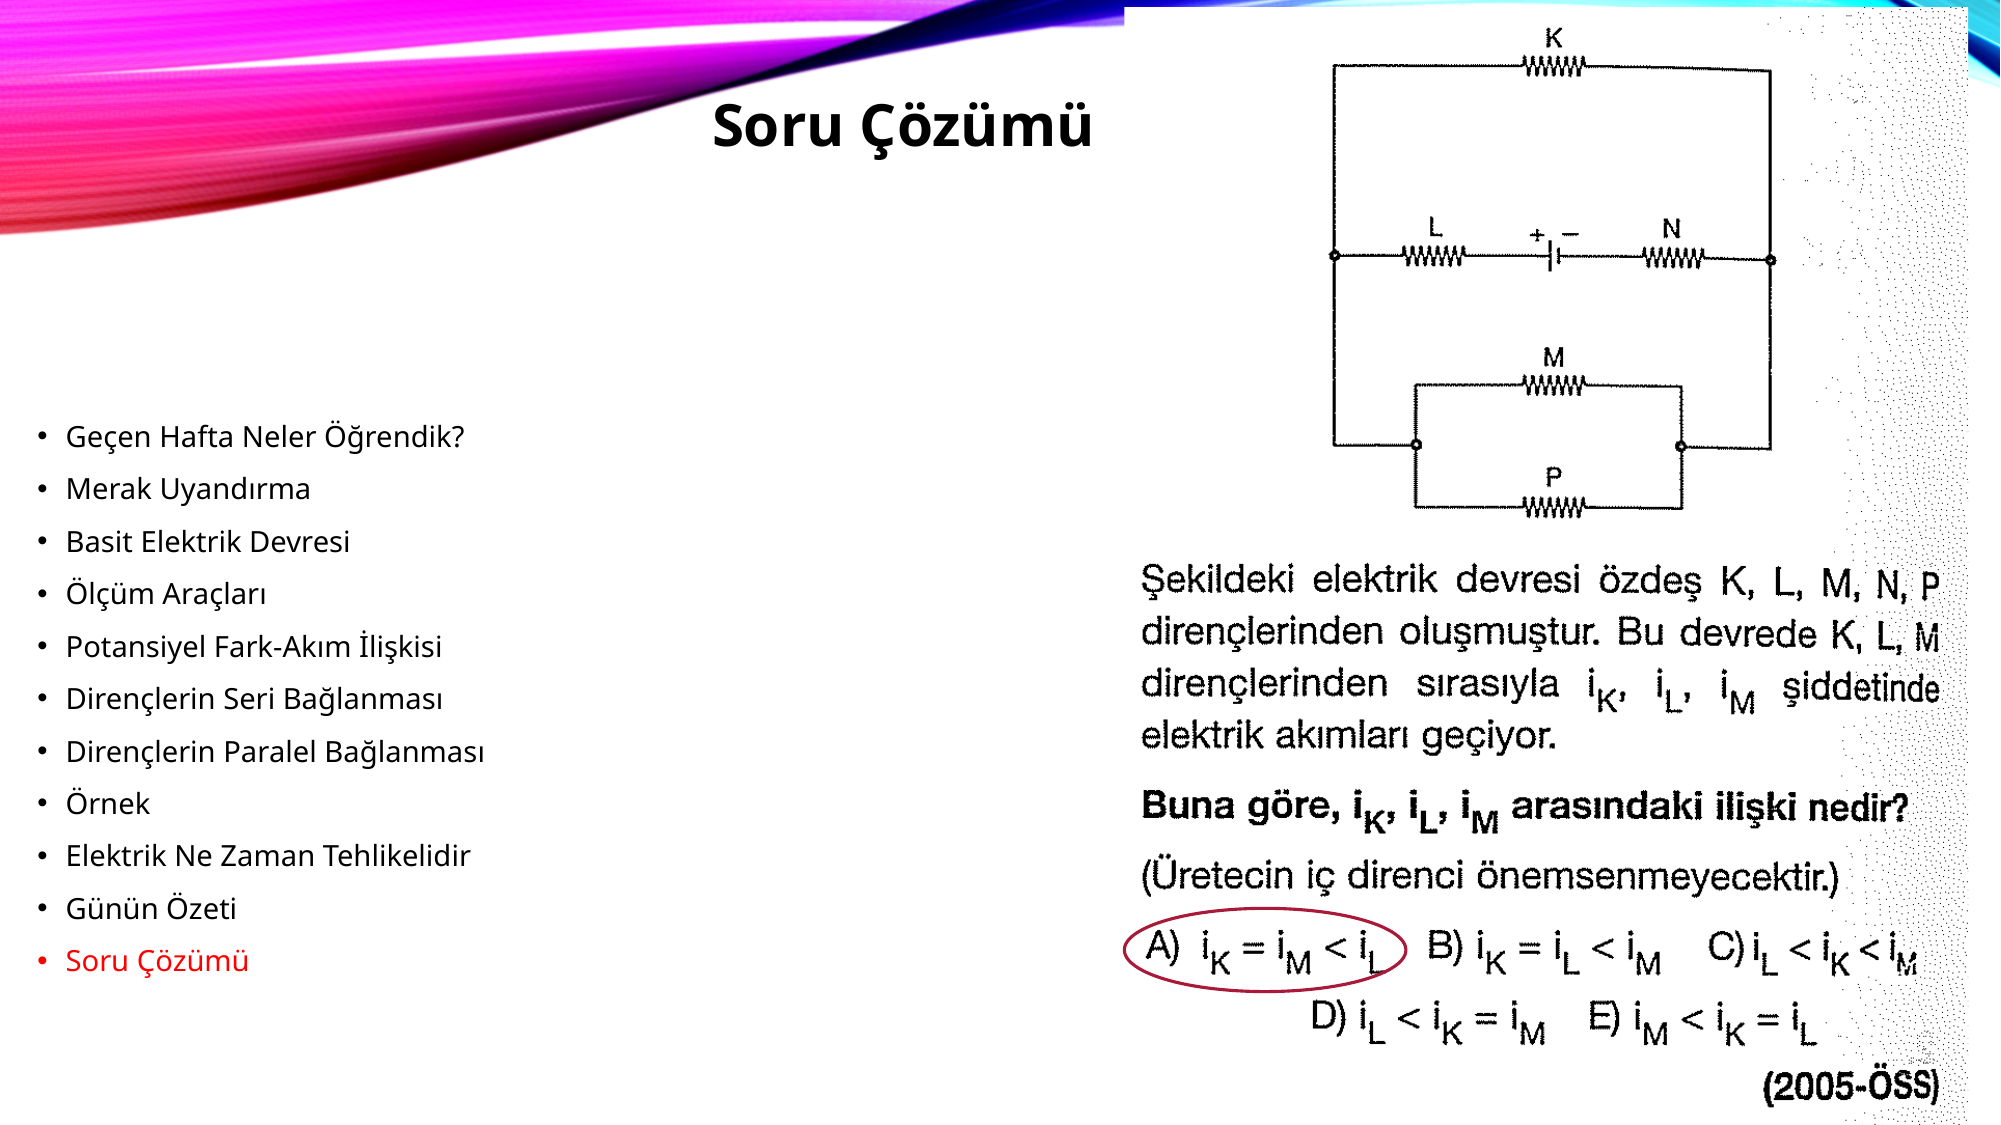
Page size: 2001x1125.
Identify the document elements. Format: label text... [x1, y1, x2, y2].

text_box Geçen Hafta Neler Öğrendik? Merak Uyandırma Basit Elektrik Devresi Ölçüm Araçları Potansiyel Fark-Akım İlişkisi Dirençlerin Seri Bağlanması Dirençlerin Paralel Bağlanması Örnek Elektrik Ne Zaman Tehlikelidir Günün Özeti Soru Çözümü [22, 393, 513, 985]
picture [0, 0, 2000, 1125]
text_box Soru Çözümü [697, 80, 1124, 166]
